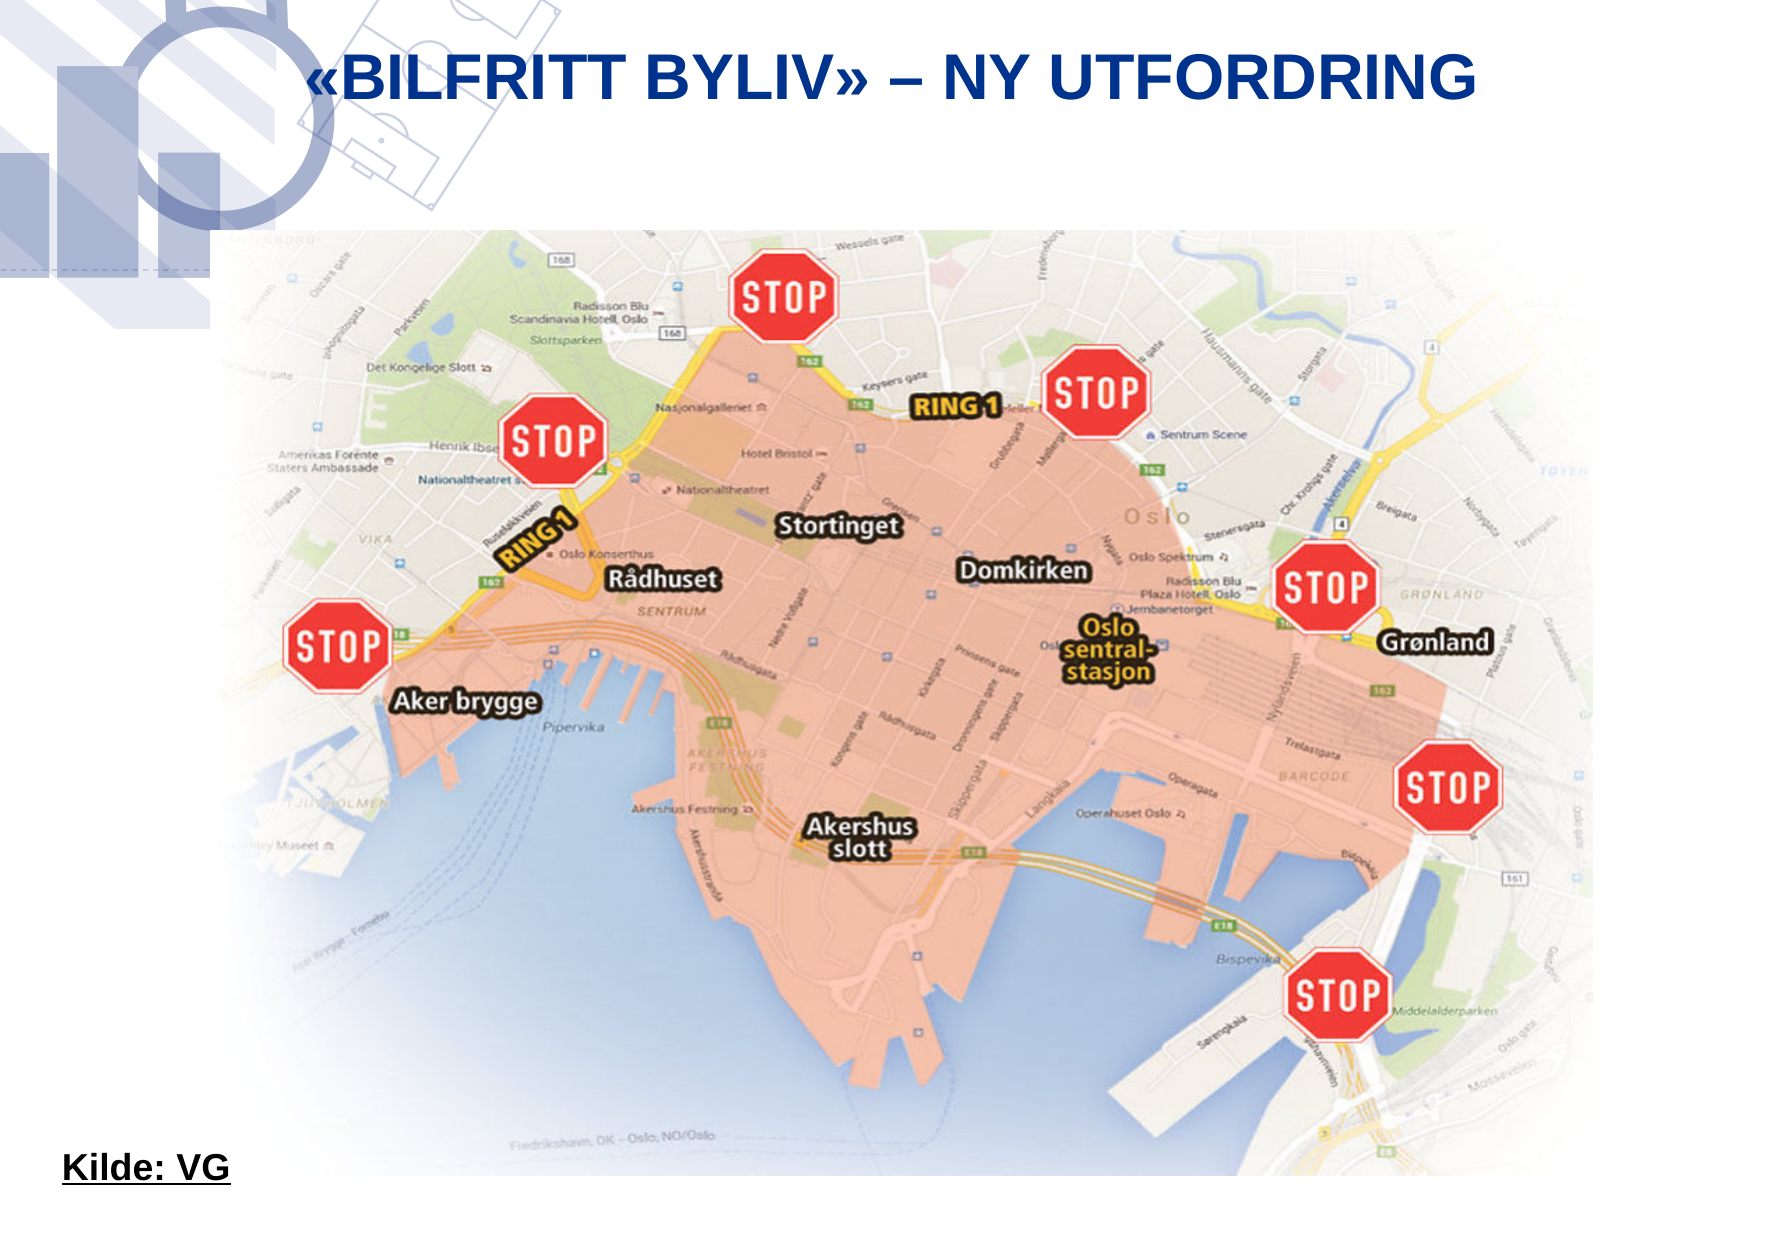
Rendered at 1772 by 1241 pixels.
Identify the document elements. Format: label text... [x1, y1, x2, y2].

picture [0, 0, 1772, 1240]
title «BILFRITT byliv» – NY UTFORDRING [304, 35, 1772, 130]
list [210, 230, 1593, 1176]
text_box Kilde: VG [47, 1135, 248, 1196]
